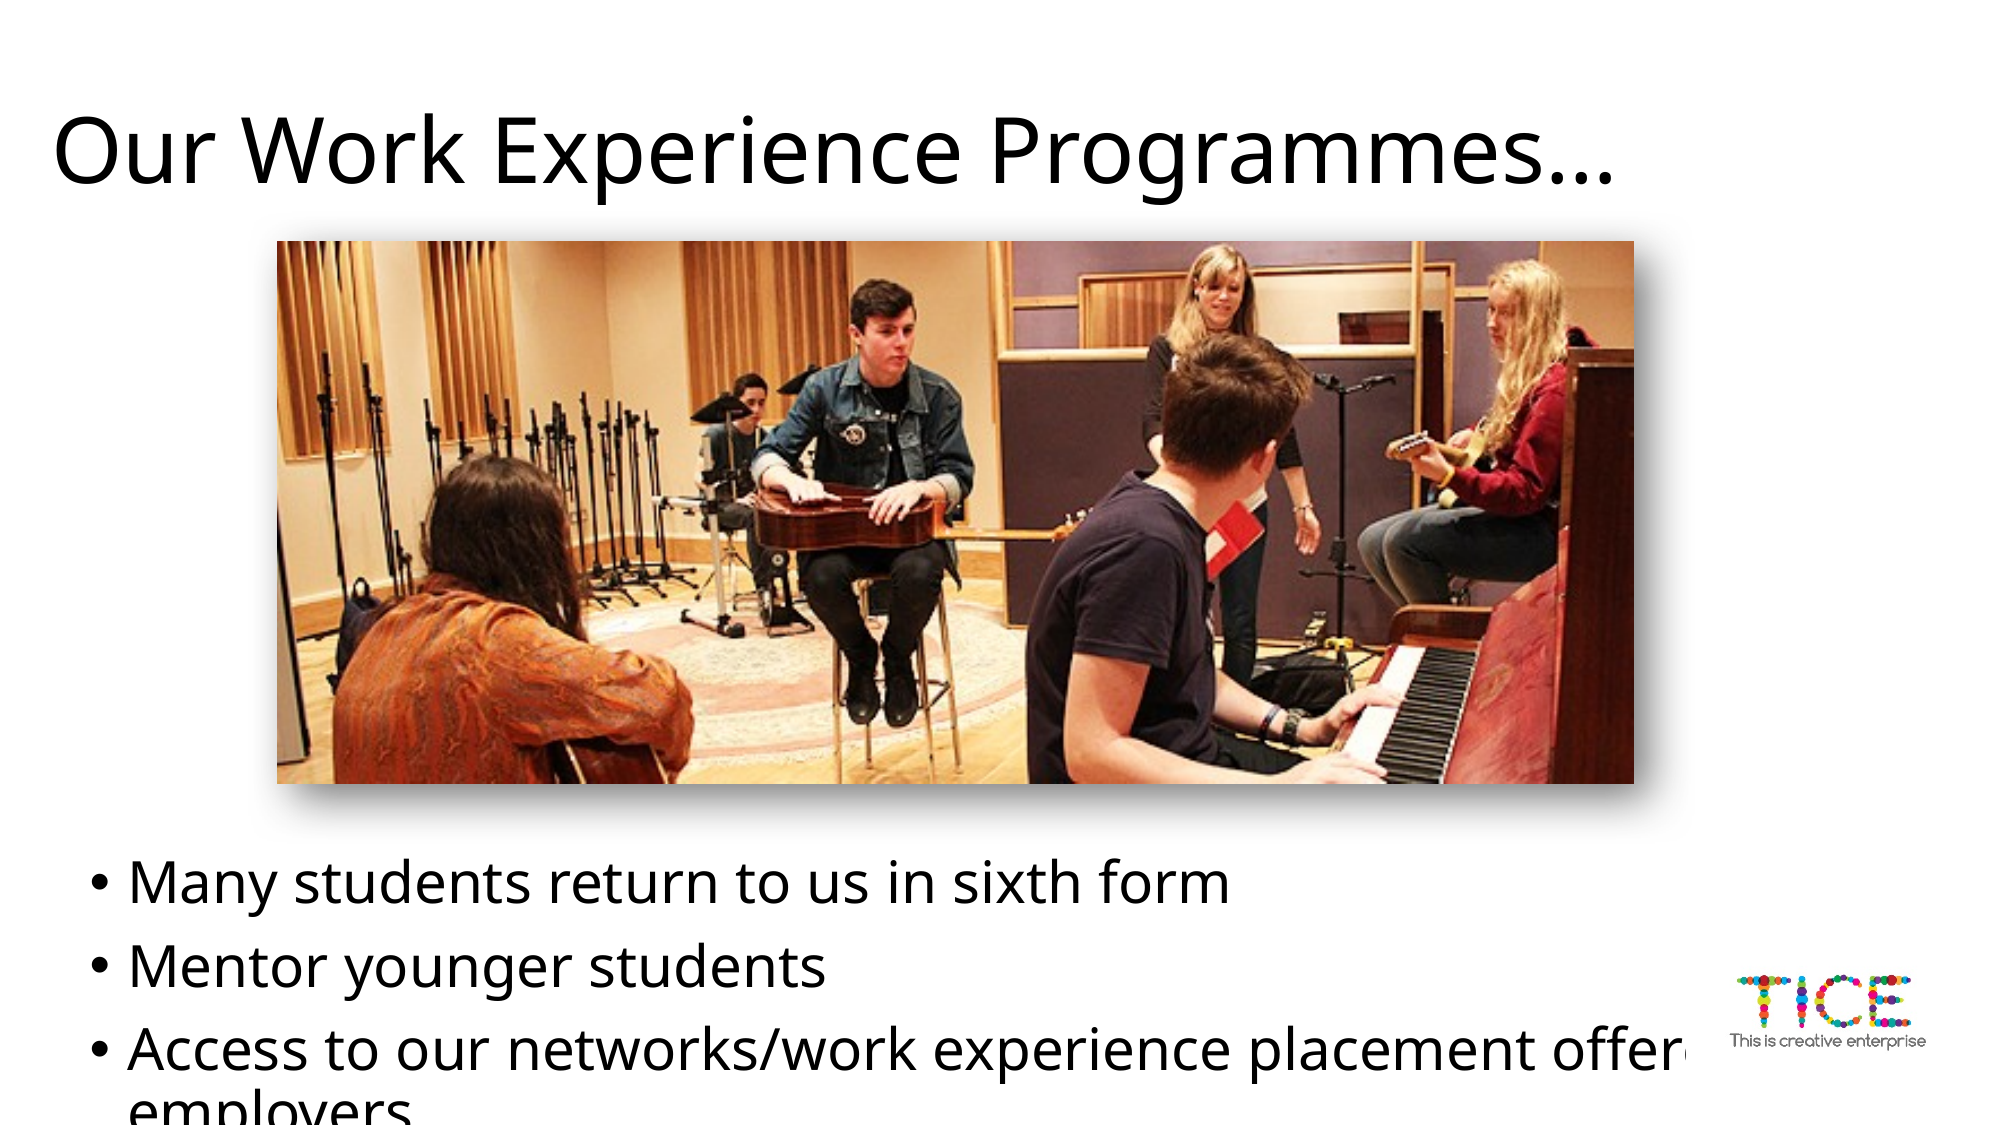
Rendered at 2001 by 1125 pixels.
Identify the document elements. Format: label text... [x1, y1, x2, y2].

list Many students return to us in sixth form Mentor younger students Access to our networks/work experience placement offered by employers [74, 845, 1922, 1115]
picture [1686, 944, 1974, 1087]
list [277, 241, 1634, 784]
title Our Work Experience Programmes… [36, 45, 1762, 263]
